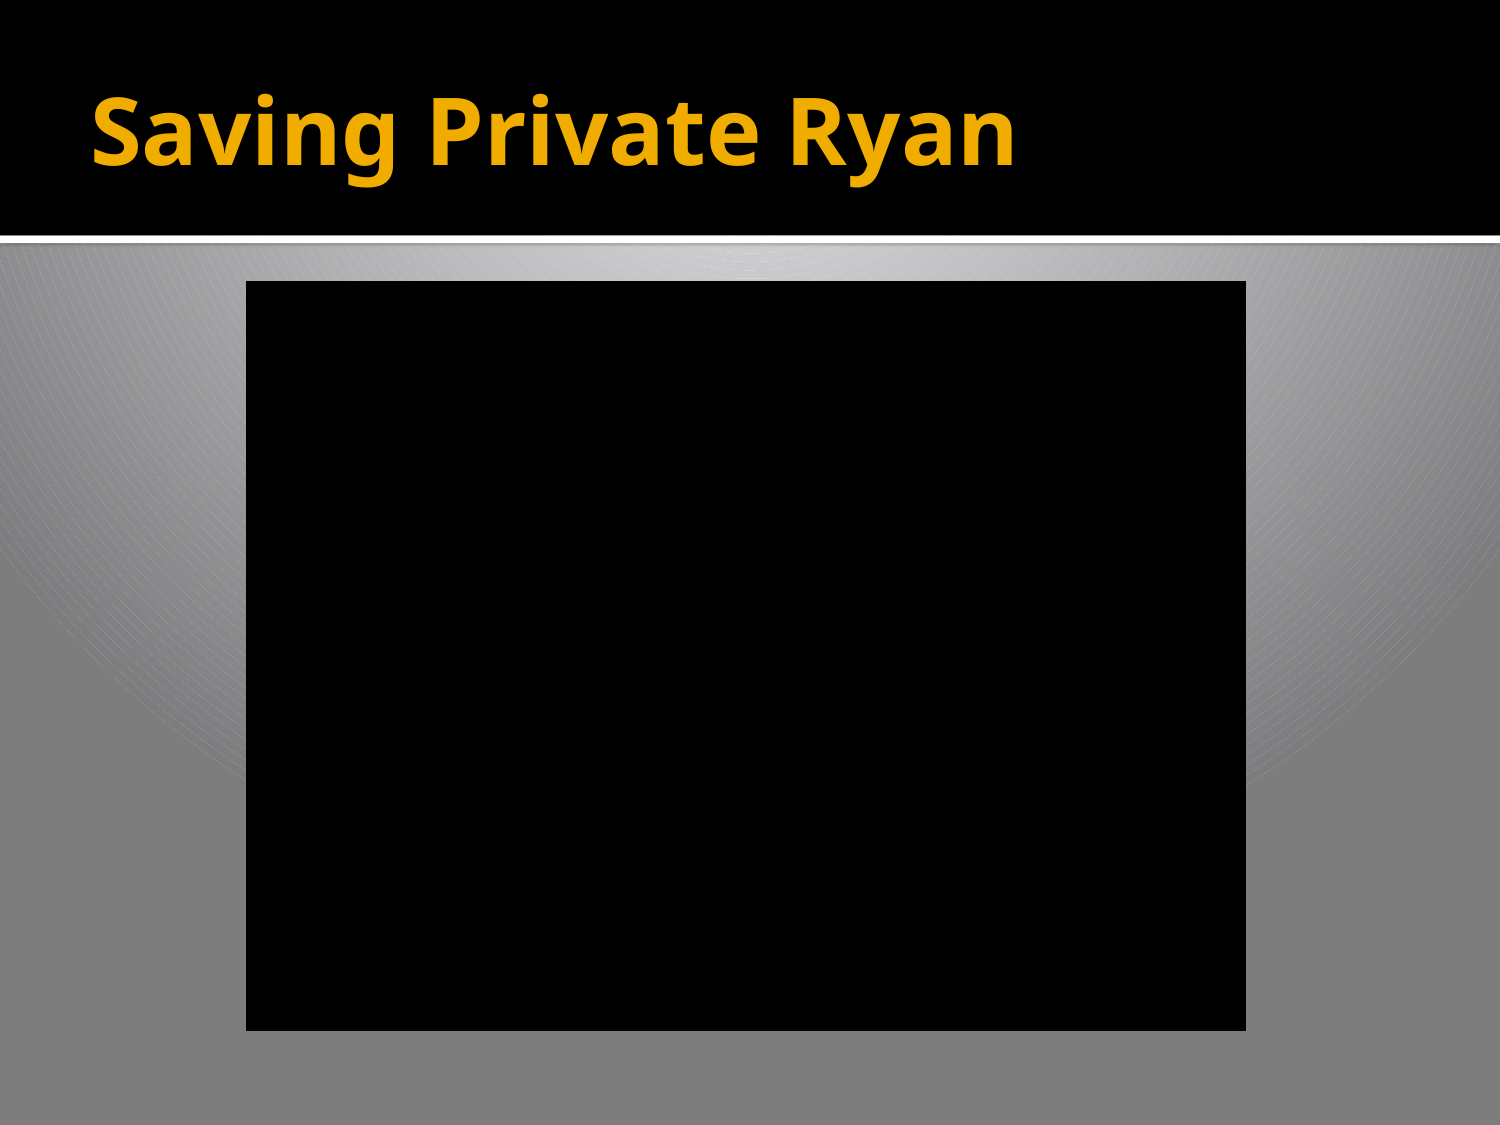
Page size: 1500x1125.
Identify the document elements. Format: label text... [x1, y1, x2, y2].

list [246, 281, 1247, 1032]
title Saving Private Ryan [75, 25, 1425, 231]
